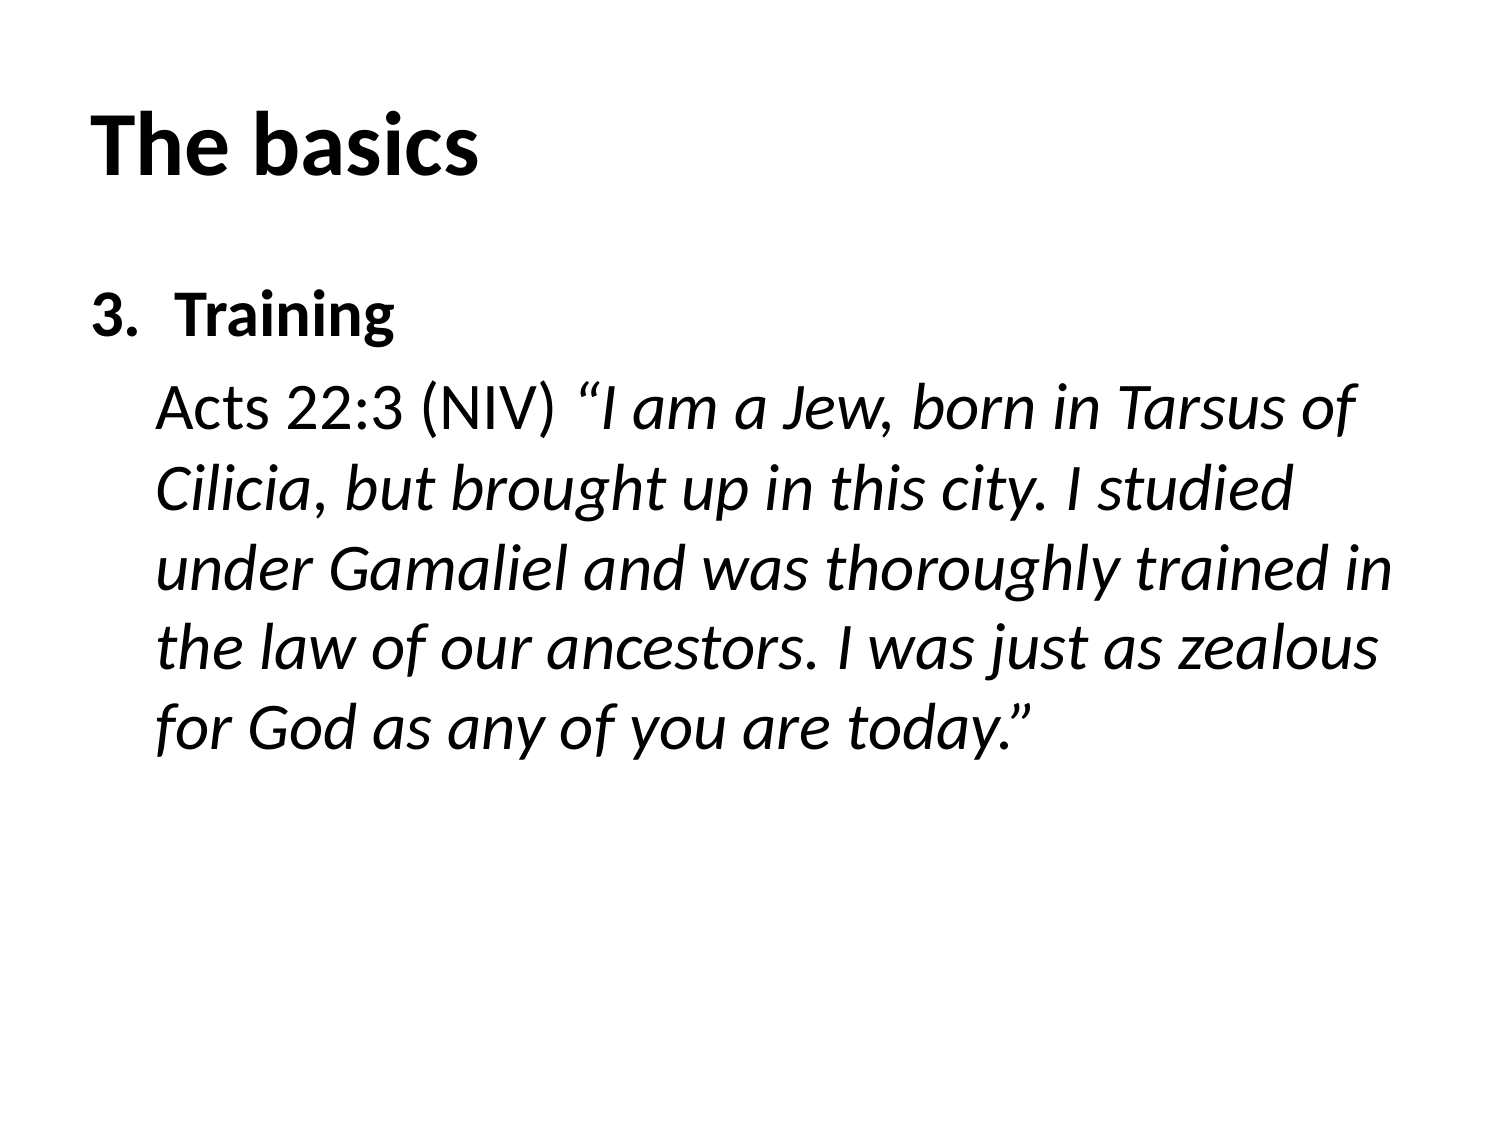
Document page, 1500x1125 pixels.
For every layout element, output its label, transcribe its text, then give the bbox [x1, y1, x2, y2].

list Training Acts 22:3 (NIV) “I am a Jew, born in Tarsus of Cilicia, but brought up in this city. I studied under Gamaliel and was thoroughly trained in the law of our ancestors. I was just as zealous for God as any of you are today.” [75, 262, 1425, 1005]
title The basics [75, 45, 1425, 233]
